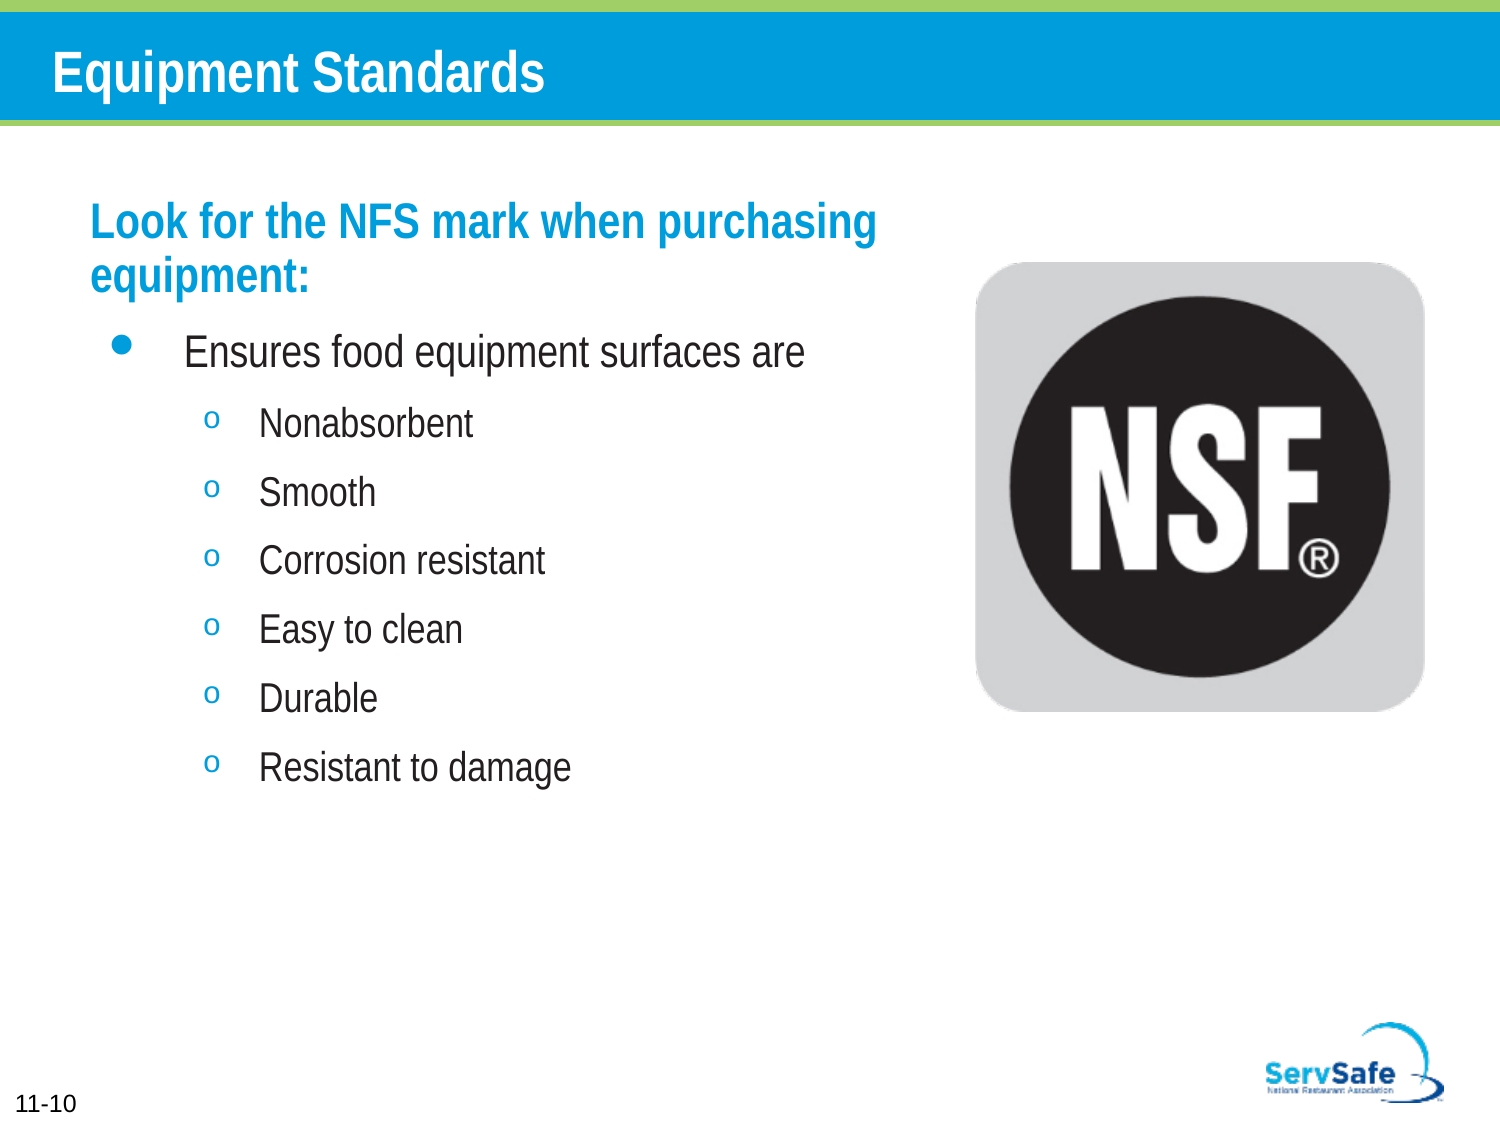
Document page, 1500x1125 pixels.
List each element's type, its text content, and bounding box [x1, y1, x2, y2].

picture [974, 262, 1425, 712]
picture [1265, 1022, 1444, 1103]
text_box 11-10 [0, 1080, 94, 1125]
list Look for the NFS mark when purchasing equipment: Ensures food equipment surfaces are Nonabsorbent Smooth Corrosion resistant Easy to clean Durable Resistant to damage [75, 187, 910, 1005]
title Equipment Standards [37, 26, 1401, 112]
